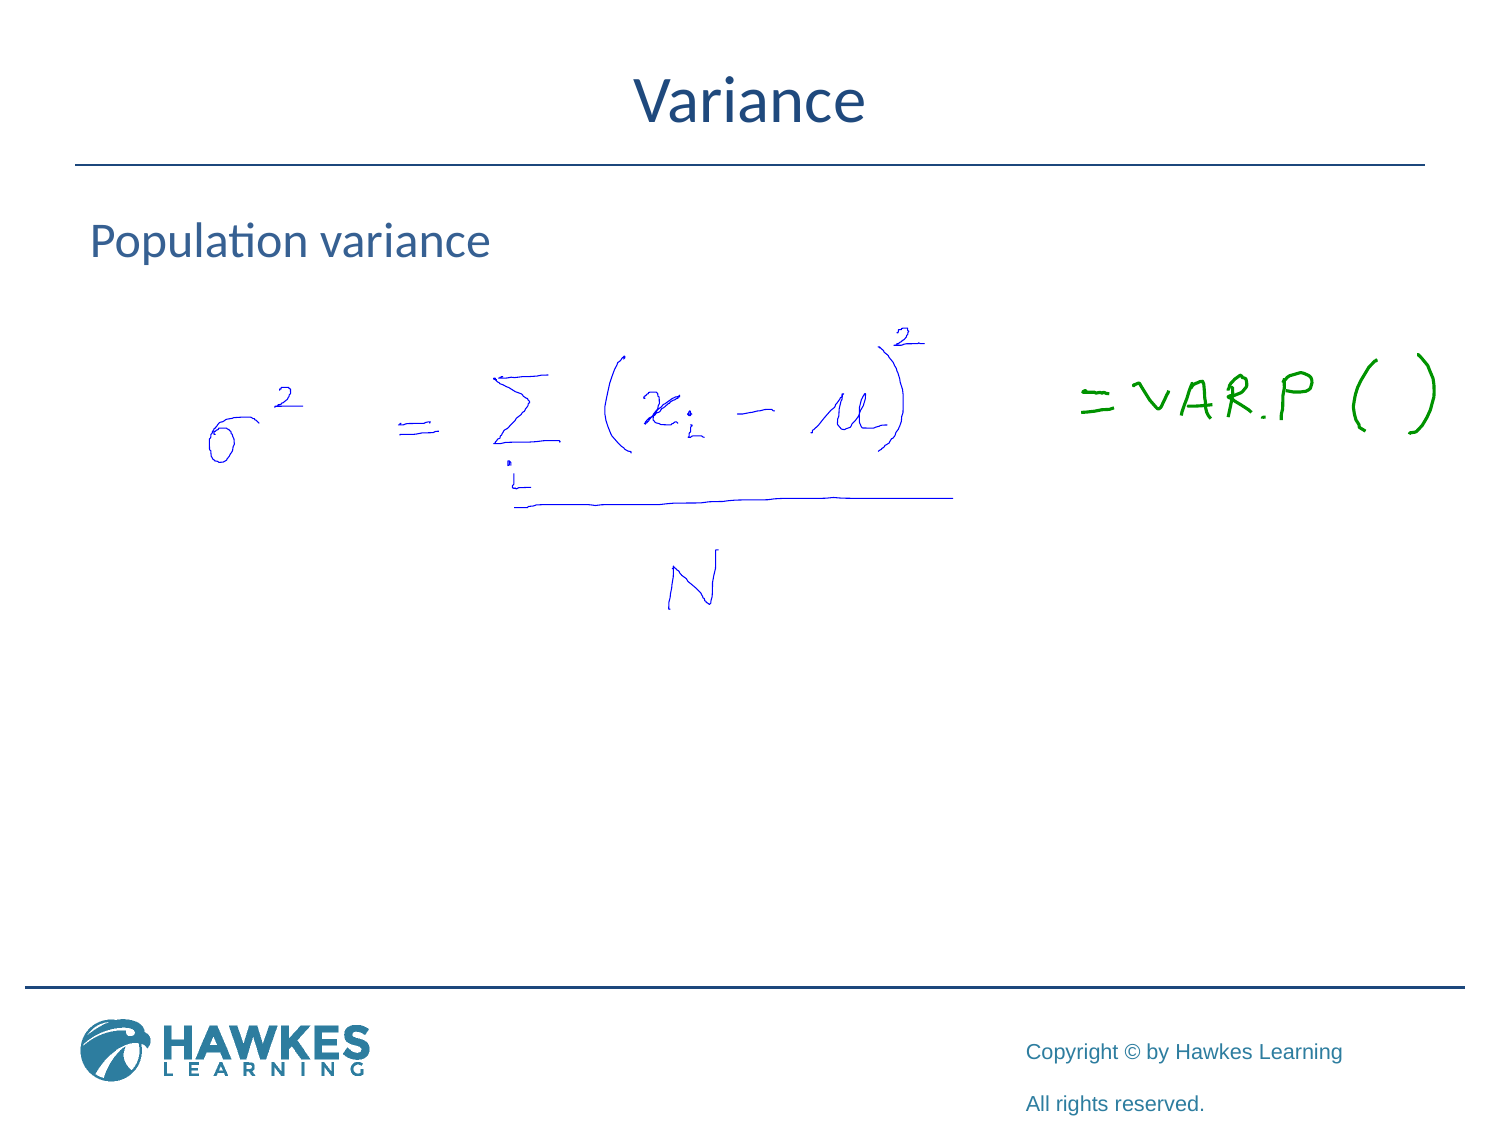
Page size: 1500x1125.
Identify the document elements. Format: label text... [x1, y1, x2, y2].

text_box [643, 391, 705, 438]
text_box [493, 374, 561, 490]
title Variance [75, 29, 1425, 180]
text_box Population variance [74, 199, 1425, 1115]
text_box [209, 387, 304, 463]
text_box [877, 346, 904, 453]
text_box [1353, 354, 1435, 435]
text_box [736, 408, 775, 415]
text_box [893, 327, 926, 347]
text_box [398, 421, 440, 436]
text_box [810, 393, 878, 434]
text_box [514, 496, 954, 509]
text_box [668, 549, 719, 610]
text_box [604, 355, 632, 454]
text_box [1080, 372, 1313, 421]
